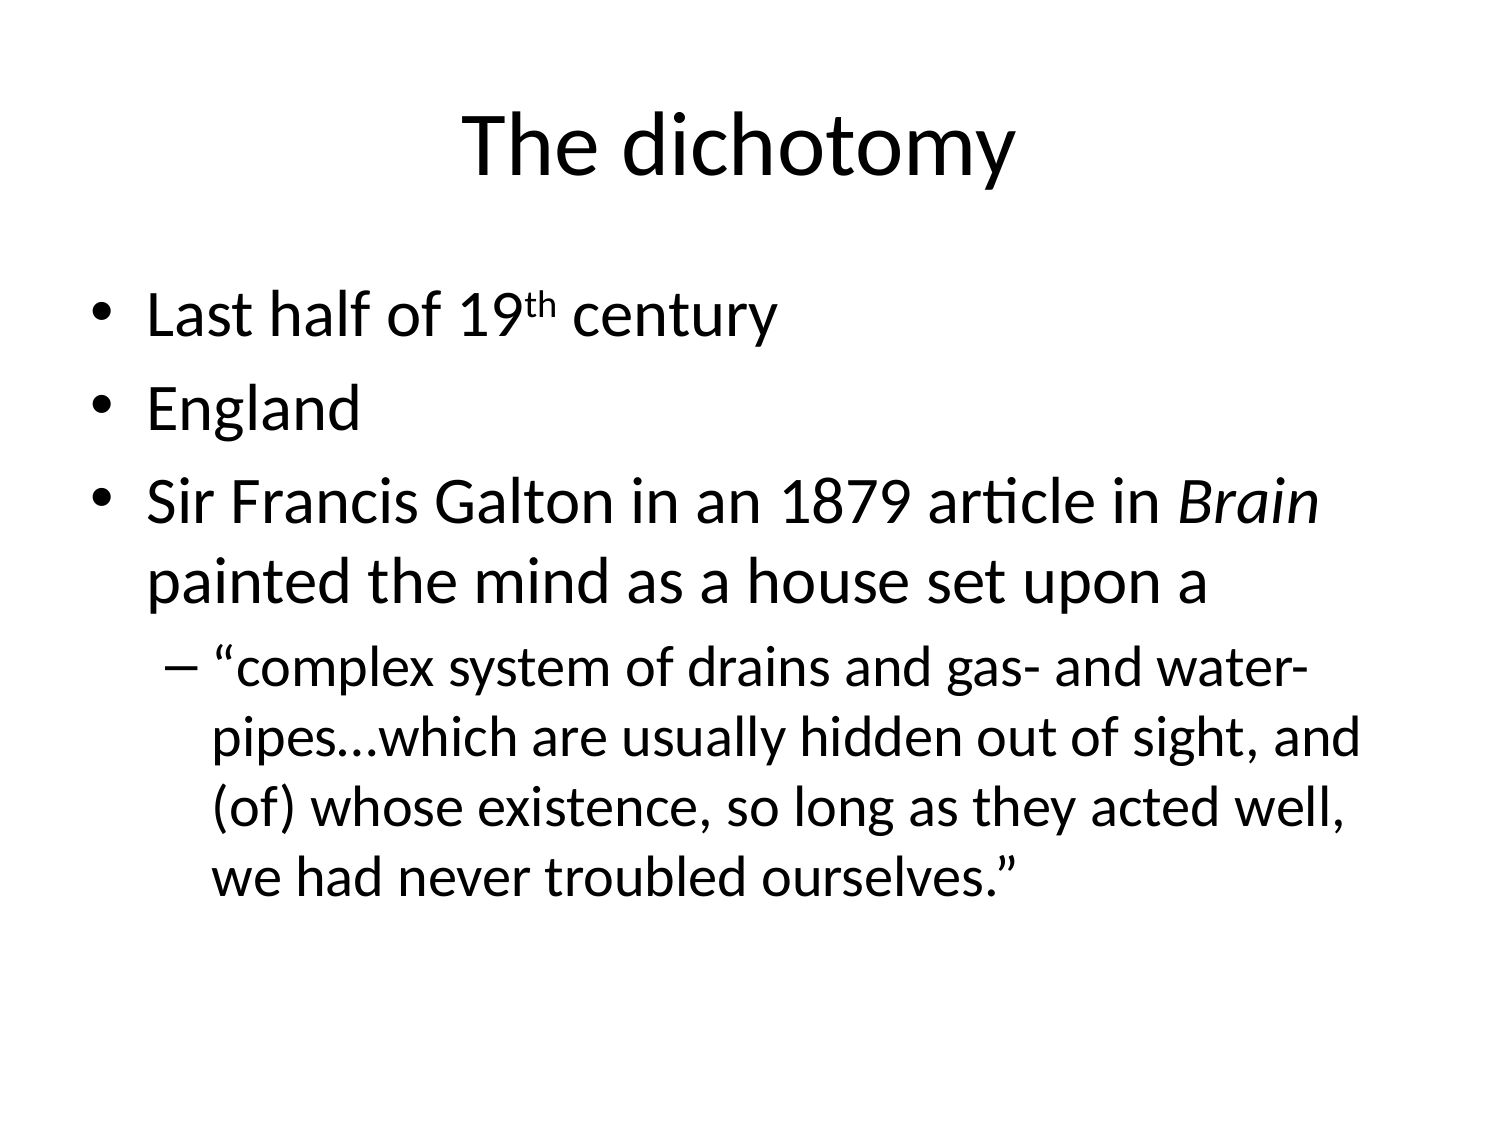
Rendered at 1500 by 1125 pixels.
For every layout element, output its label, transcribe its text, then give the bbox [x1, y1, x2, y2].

list Last half of 19th century England Sir Francis Galton in an 1879 article in Brain painted the mind as a house set upon a “complex system of drains and gas- and water-pipes…which are usually hidden out of sight, and (of) whose existence, so long as they acted well, we had never troubled ourselves.” [75, 262, 1425, 1005]
title The dichotomy [75, 45, 1425, 233]
